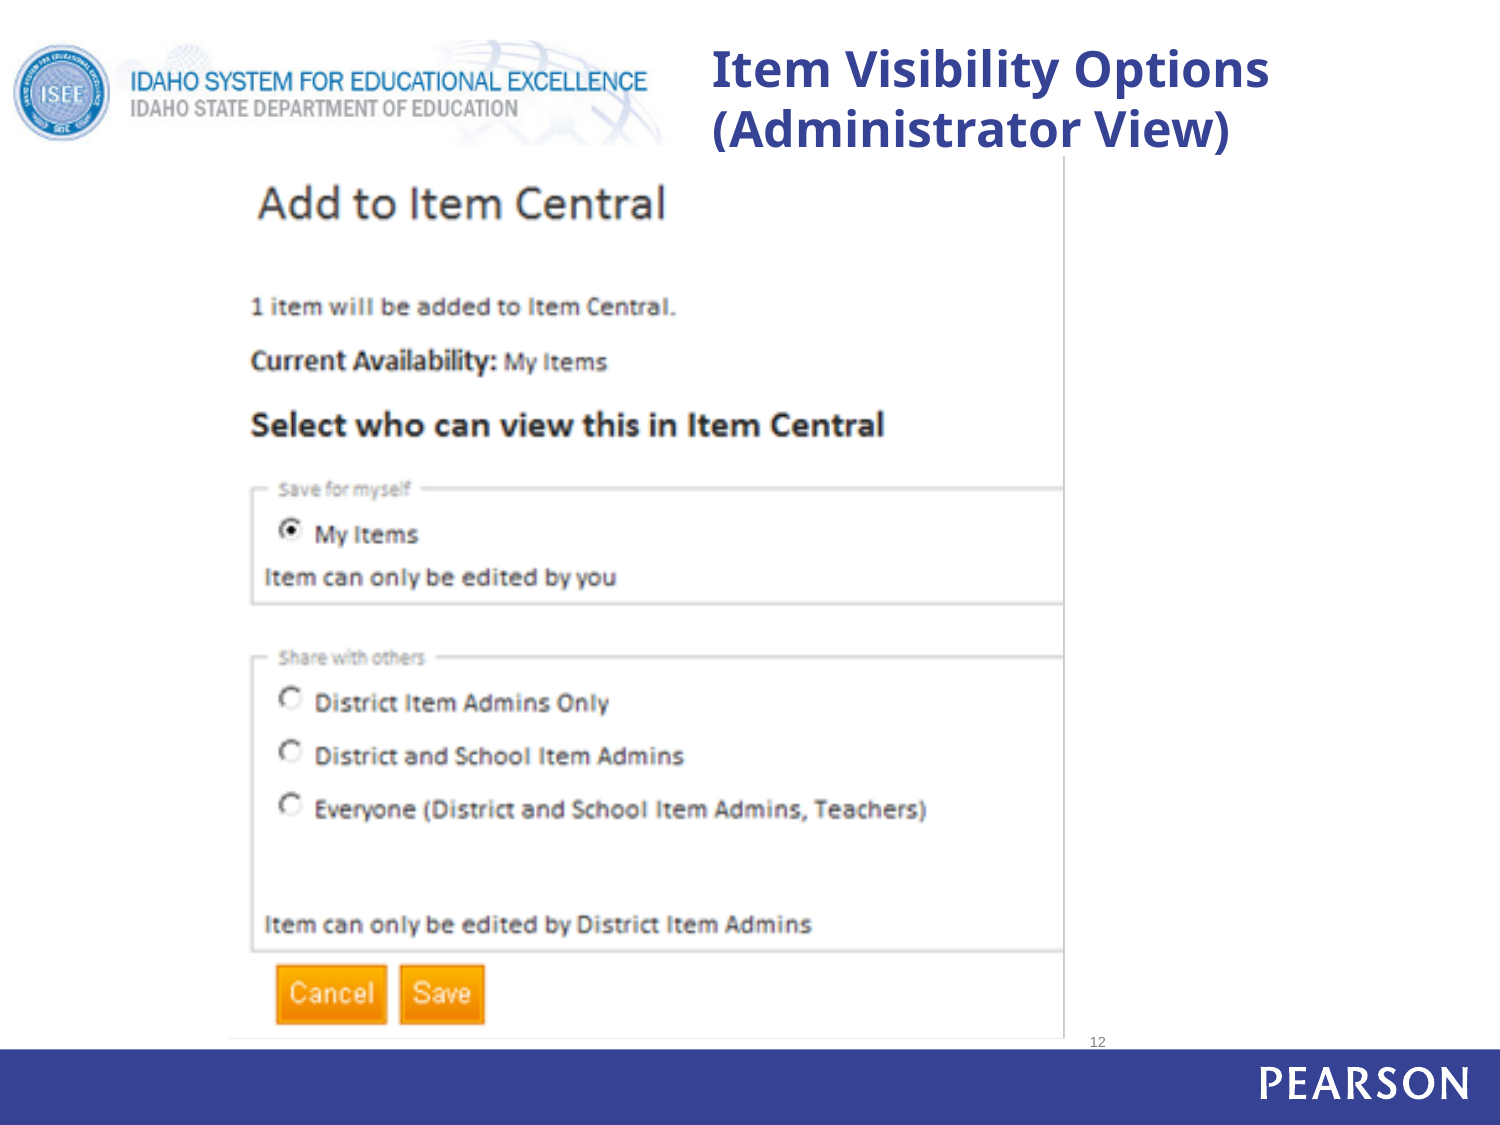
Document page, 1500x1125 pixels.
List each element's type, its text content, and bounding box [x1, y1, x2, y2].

title Item Visibility Options (Administrator View) [712, 37, 1463, 168]
picture [12, 37, 1063, 1038]
slide_number 12 [1075, 1025, 1388, 1100]
